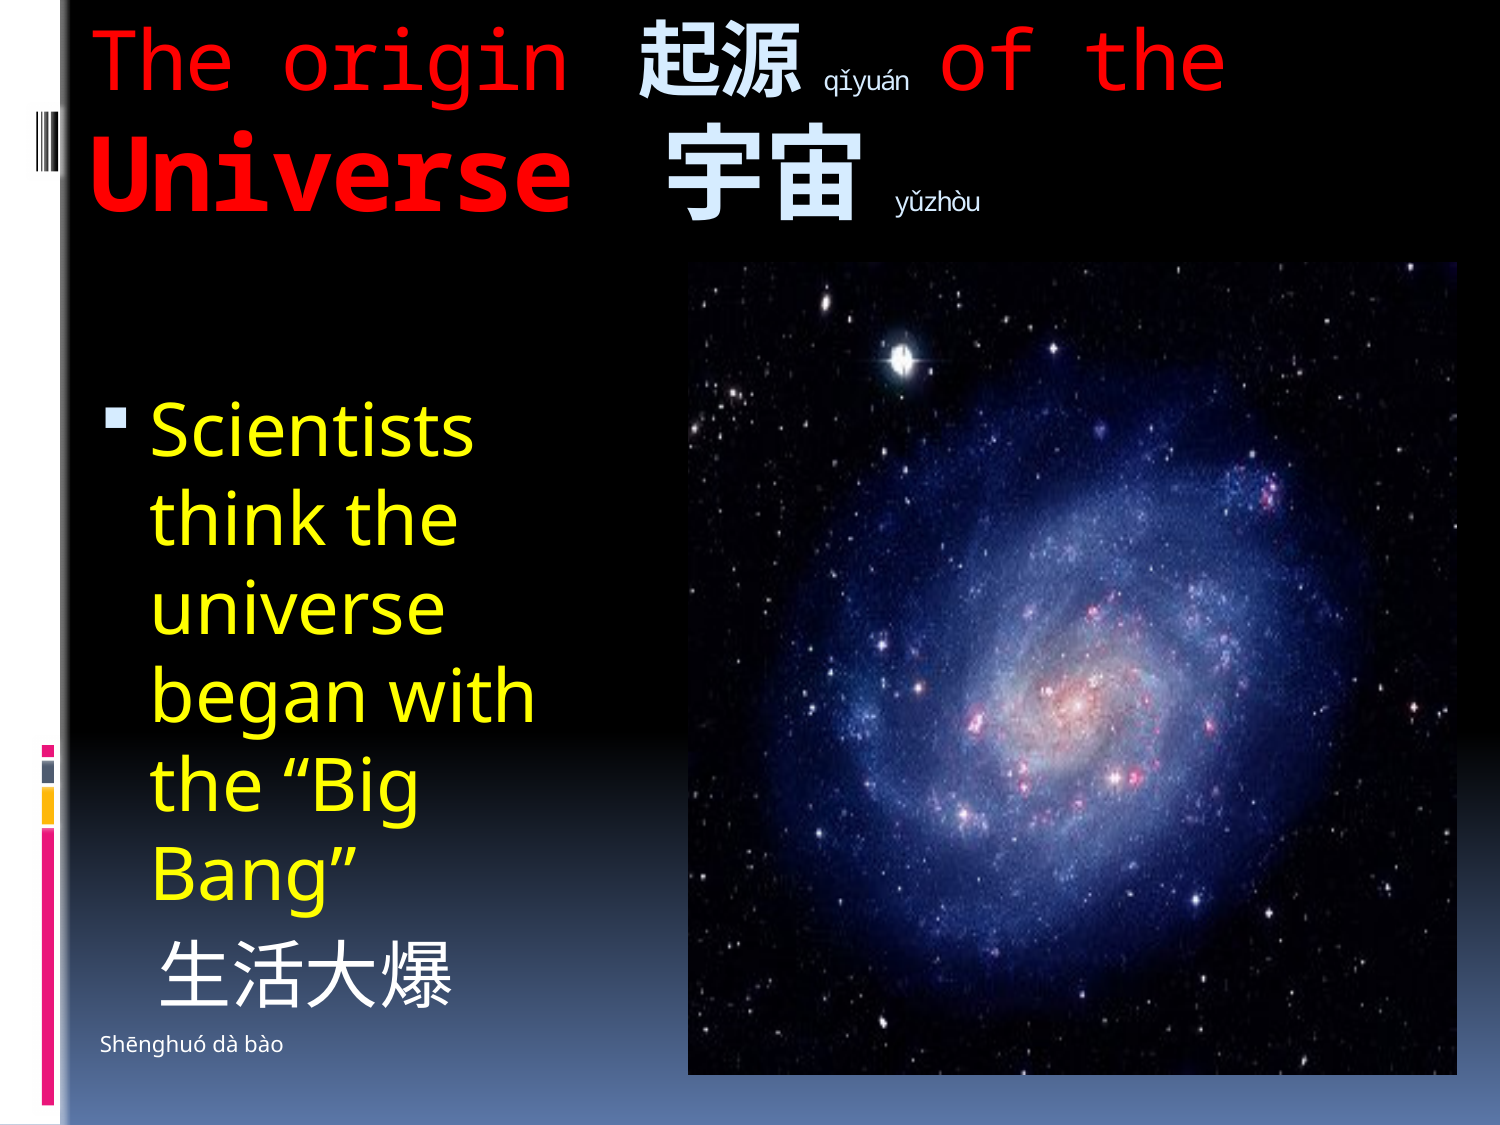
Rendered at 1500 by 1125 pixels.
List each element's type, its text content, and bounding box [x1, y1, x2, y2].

picture [688, 261, 1457, 1076]
title The origin 起源qǐyuán of the Universe 宇宙yǔzhòu [75, 0, 1425, 350]
list Scientists think the universe began with the “Big Bang” 生活大爆 Shēnghuó dà bào [75, 375, 663, 1068]
